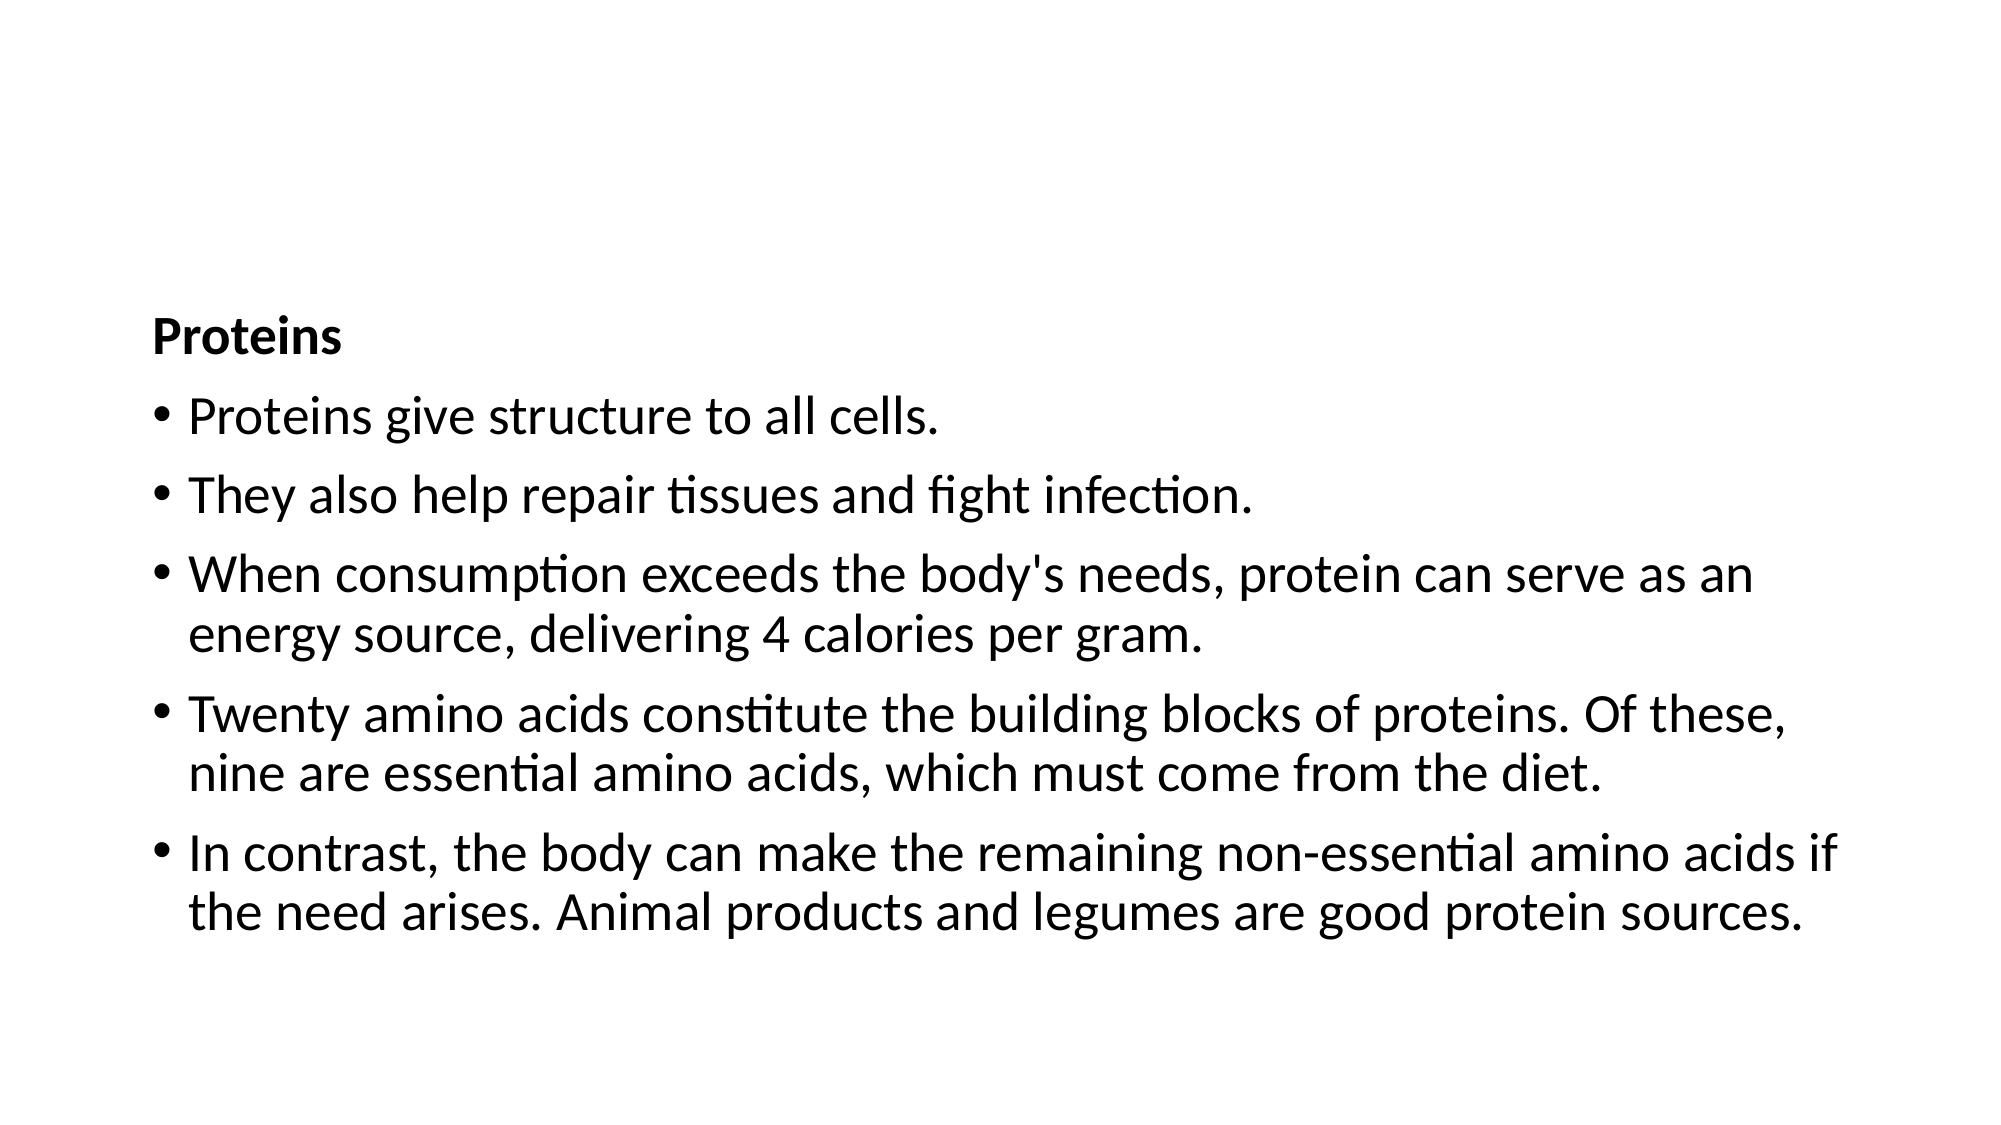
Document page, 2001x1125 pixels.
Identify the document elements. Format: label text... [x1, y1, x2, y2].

list Proteins Proteins give structure to all cells. They also help repair tissues and fight infection. When consumption exceeds the body's needs, protein can serve as an energy source, delivering 4 calories per gram. Twenty amino acids constitute the building blocks of proteins. Of these, nine are essential amino acids, which must come from the diet. In contrast, the body can make the remaining non-essential amino acids if the need arises. Animal products and legumes are good protein sources. [137, 299, 1863, 1014]
